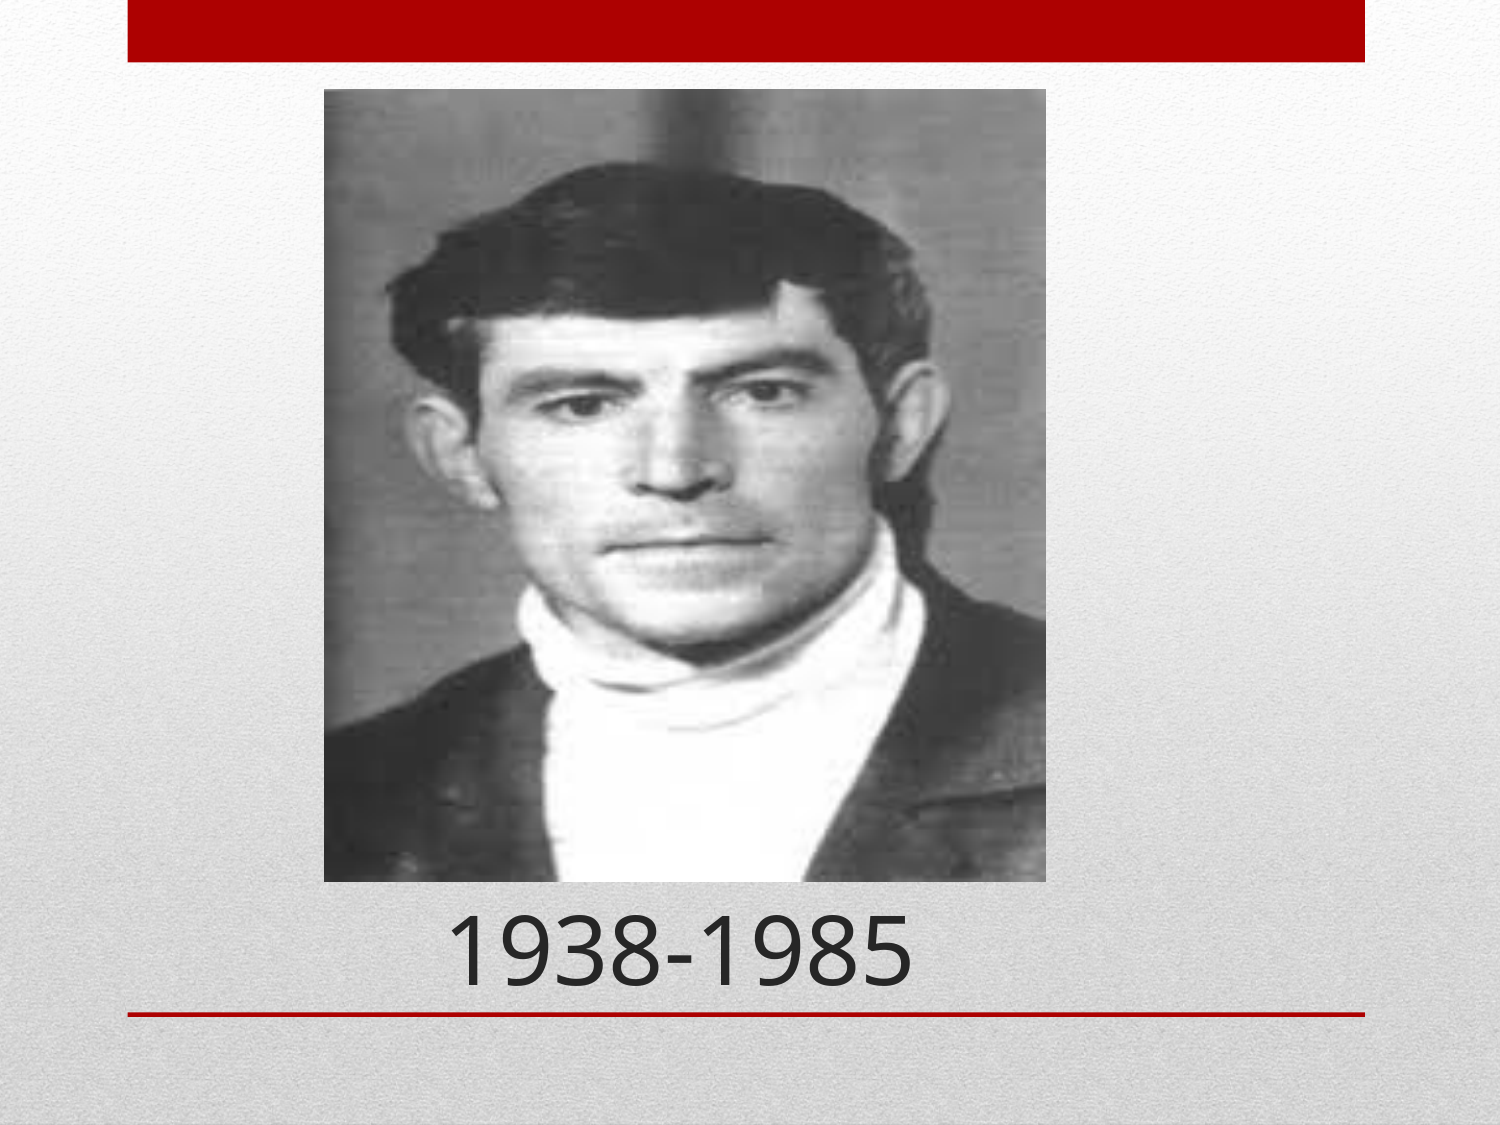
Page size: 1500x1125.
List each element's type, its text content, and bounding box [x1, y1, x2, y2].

title 1938-1985 [125, 881, 1235, 1013]
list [323, 89, 1047, 883]
